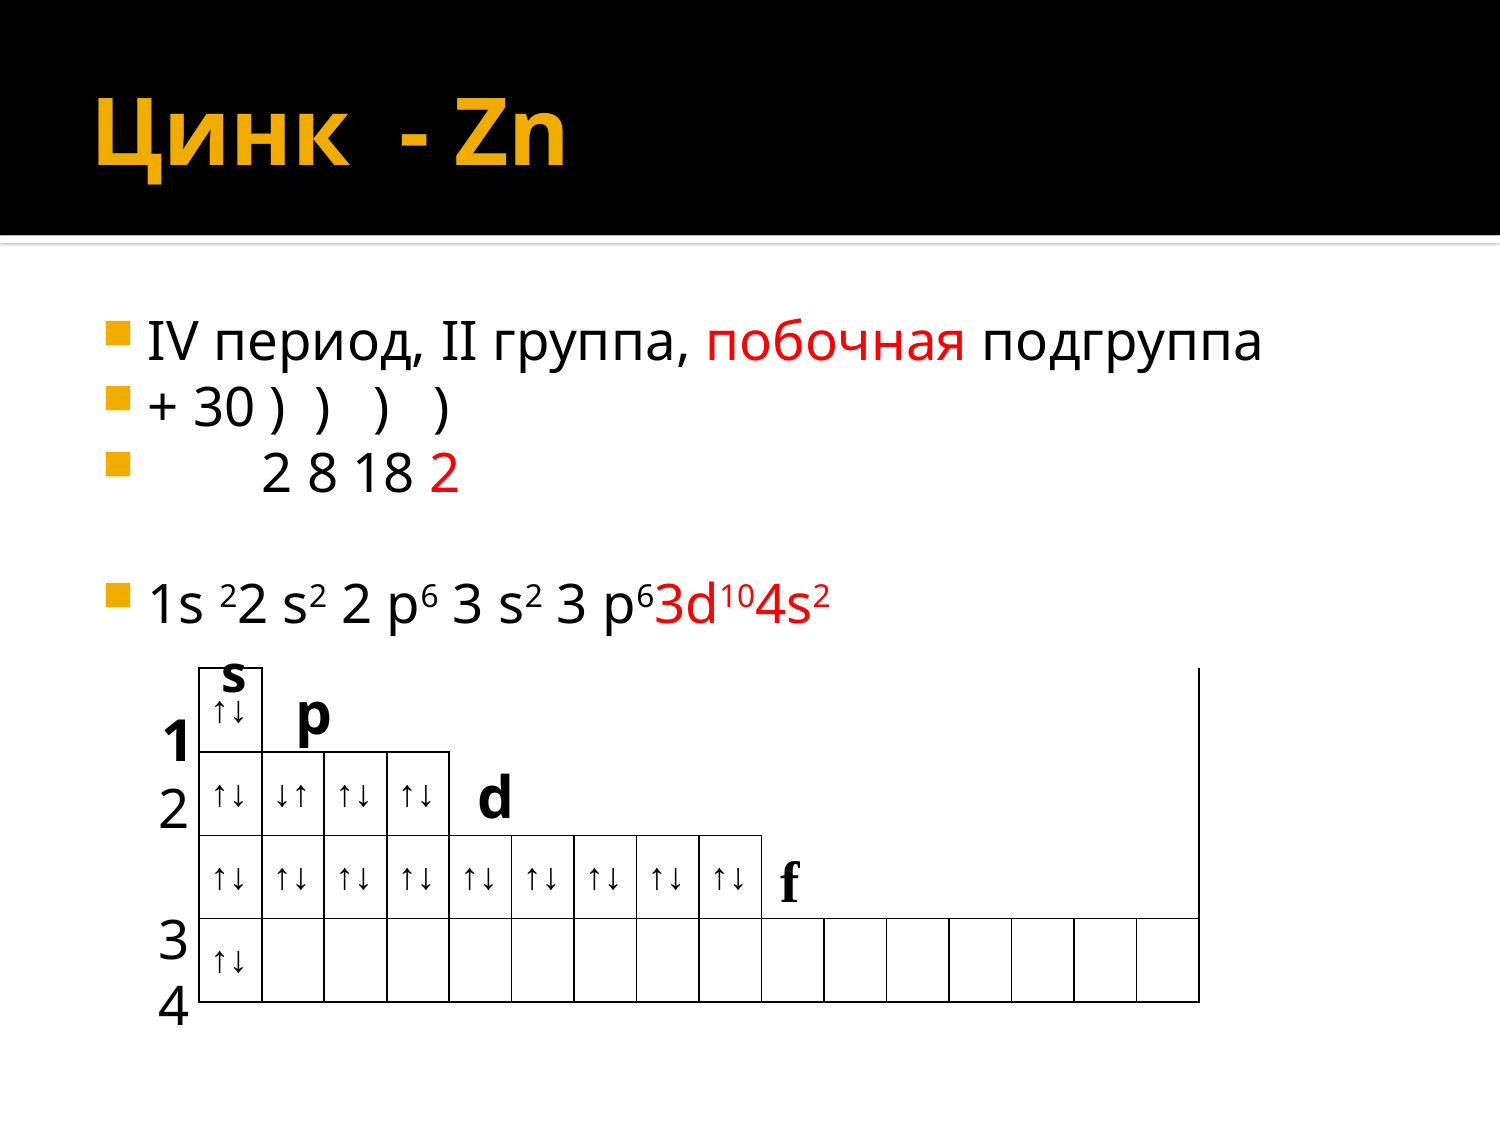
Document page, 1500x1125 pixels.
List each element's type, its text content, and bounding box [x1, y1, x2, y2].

table_cell ↑↓ [325, 836, 386, 918]
table_cell ↑↓ [388, 753, 448, 835]
table_cell [512, 919, 573, 1001]
table_cell ↑↓ [700, 836, 761, 918]
table_header ↑↓ [200, 669, 261, 751]
list IV период, II группа, побочная подгруппа + 30 ) ) ) ) 2 8 18 2 1s 22 s2 2 p6 3 s2 3 p63d104s2 s 1 2 3 4 [75, 291, 1425, 1050]
table_cell [388, 919, 448, 1001]
table_cell f [762, 836, 1198, 918]
table_cell ↓↑ [263, 753, 323, 835]
table_header p [263, 668, 1198, 752]
table_cell ↑↓ [512, 836, 573, 918]
table_cell ↑↓ [325, 753, 386, 835]
table_cell ↑↓ [200, 836, 261, 918]
table_cell d [450, 752, 1198, 836]
table_cell [325, 919, 386, 1001]
table_cell [1075, 919, 1136, 1001]
title Цинк - Zn [75, 25, 1425, 231]
table_cell [637, 919, 698, 1001]
table_cell [887, 919, 948, 1001]
table_cell [700, 919, 761, 1001]
table_cell [450, 919, 511, 1001]
table_cell ↑↓ [200, 919, 261, 1001]
table_cell ↑↓ [637, 836, 698, 918]
table_cell ↑↓ [388, 836, 448, 918]
table_cell ↑↓ [575, 836, 636, 918]
table_cell [762, 919, 823, 1001]
table_cell ↑↓ [263, 836, 323, 918]
table_cell ↑↓ [200, 753, 261, 835]
table_cell [1012, 919, 1073, 1001]
table_cell [263, 919, 323, 1001]
table_cell [575, 919, 636, 1001]
table_cell ↑↓ [450, 836, 511, 918]
table_cell [825, 919, 886, 1001]
table_cell [1137, 919, 1198, 1001]
table_cell [950, 919, 1011, 1001]
